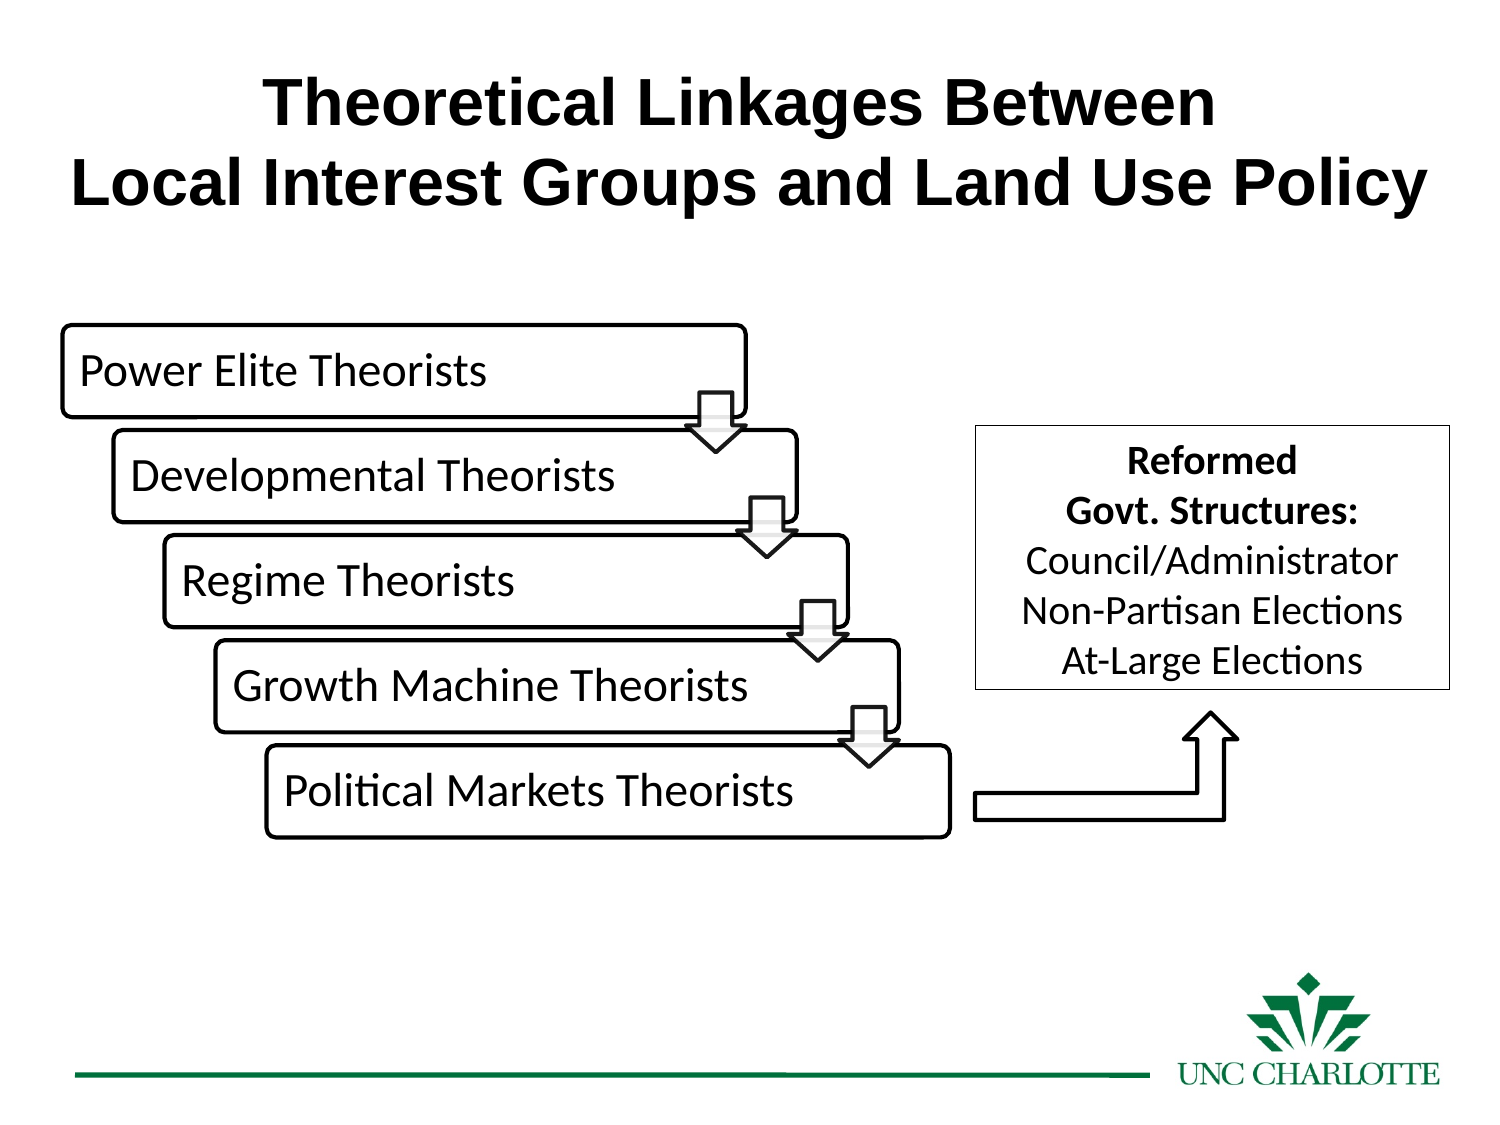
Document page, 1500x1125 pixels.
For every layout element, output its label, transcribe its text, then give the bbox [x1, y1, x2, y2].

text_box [62, 324, 951, 838]
picture [1175, 969, 1444, 1089]
text_box [972, 710, 1240, 823]
title Theoretical Linkages Between Local Interest Groups and Land Use Policy [0, 45, 1500, 233]
text_box Reformed Govt. Structures: Council/Administrator Non-Partisan Elections At-Large Elections [975, 425, 1450, 690]
